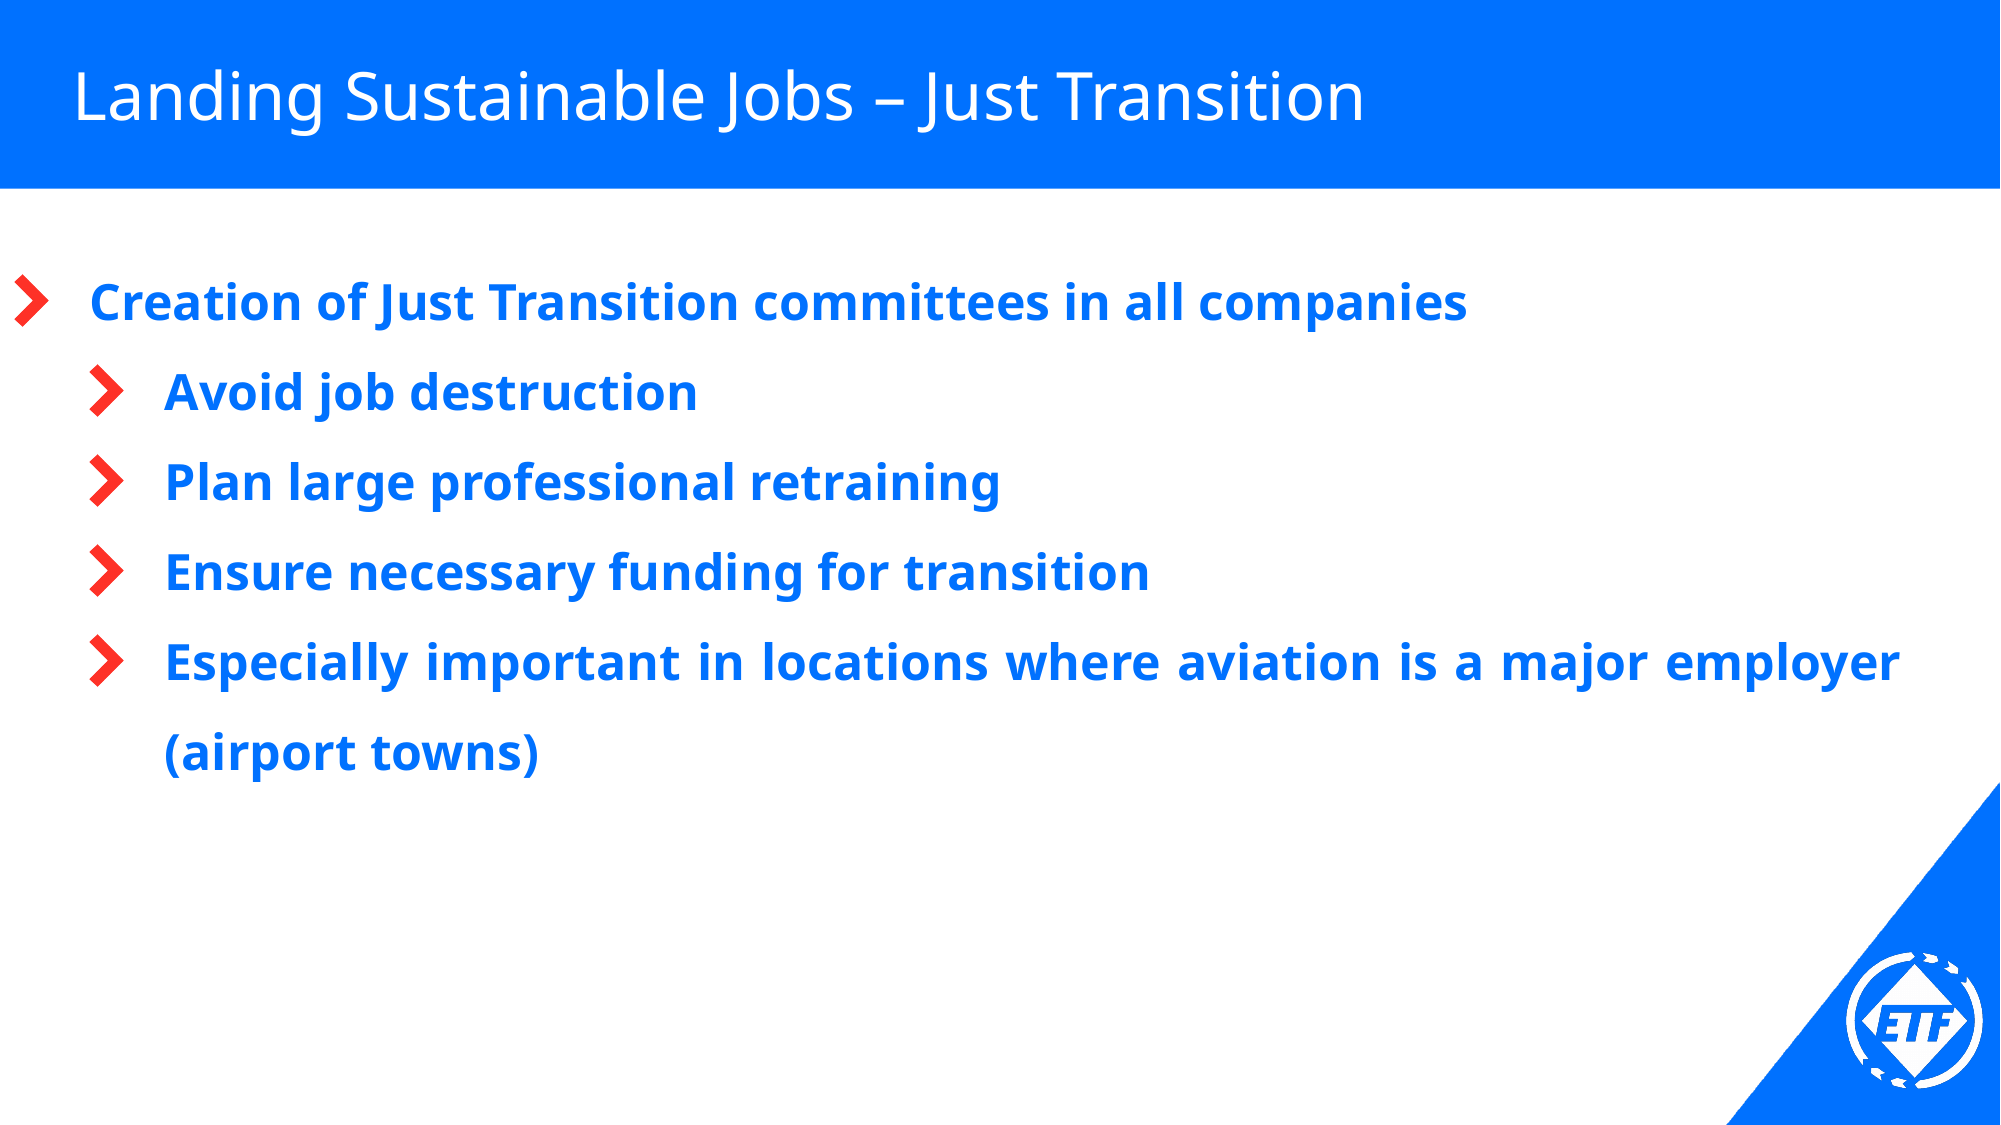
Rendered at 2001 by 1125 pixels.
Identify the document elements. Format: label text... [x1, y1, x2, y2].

picture [89, 364, 124, 417]
picture [1720, 779, 2000, 1125]
text_box [0, 0, 2000, 189]
text_box Creation of Just Transition committees in all companies Avoid job destruction Plan large professional retraining Ensure necessary funding for transition Especially important in locations where aviation is a major employer (airport towns) [0, 233, 1917, 878]
picture [89, 544, 124, 597]
picture [89, 634, 124, 687]
picture [89, 454, 124, 507]
text_box Landing Sustainable Jobs – Just Transition [58, 46, 1793, 142]
picture [14, 274, 49, 327]
